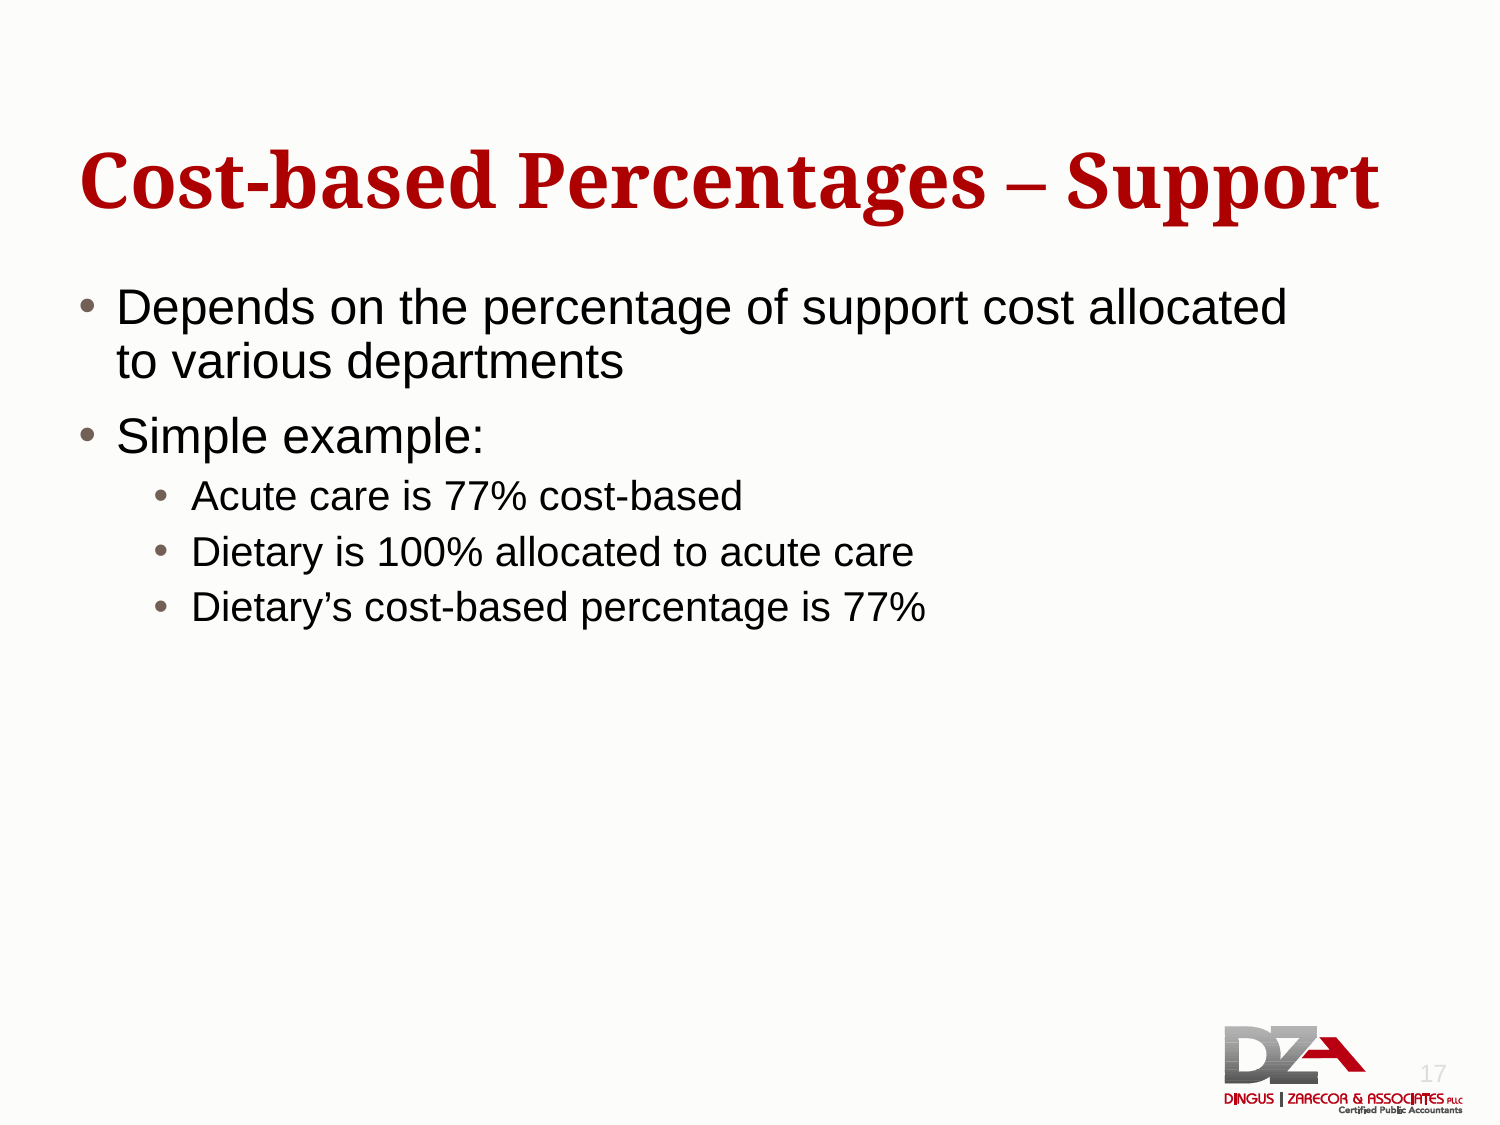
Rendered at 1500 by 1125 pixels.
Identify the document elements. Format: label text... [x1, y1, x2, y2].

title Cost-based Percentages – Support [63, 75, 1448, 225]
slide_number 17 [1371, 1042, 1463, 1103]
list Depends on the percentage of support cost allocated to various departments Simple example: Acute care is 77% cost-based Dietary is 100% allocated to acute care Dietary’s cost-based percentage is 77% [63, 274, 1350, 963]
